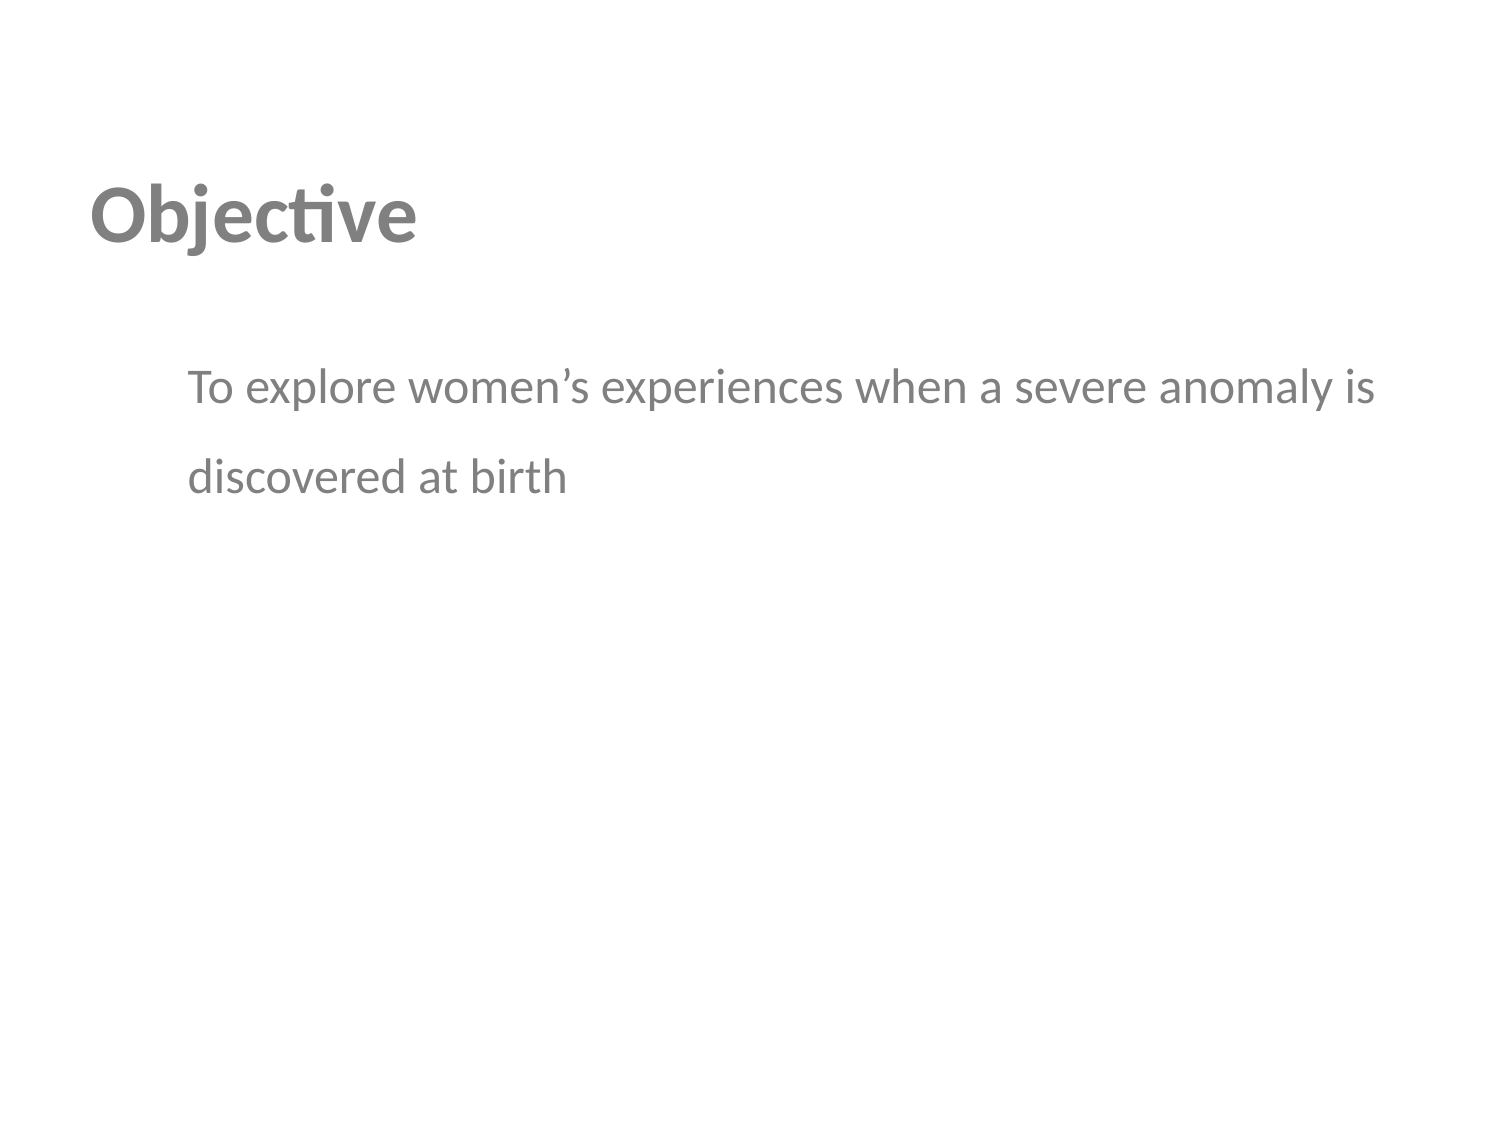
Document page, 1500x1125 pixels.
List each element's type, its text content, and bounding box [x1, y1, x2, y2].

list To explore women’s experiences when a severe anomaly is discovered at birth [76, 316, 1427, 1059]
title Objective [75, 115, 1425, 303]
